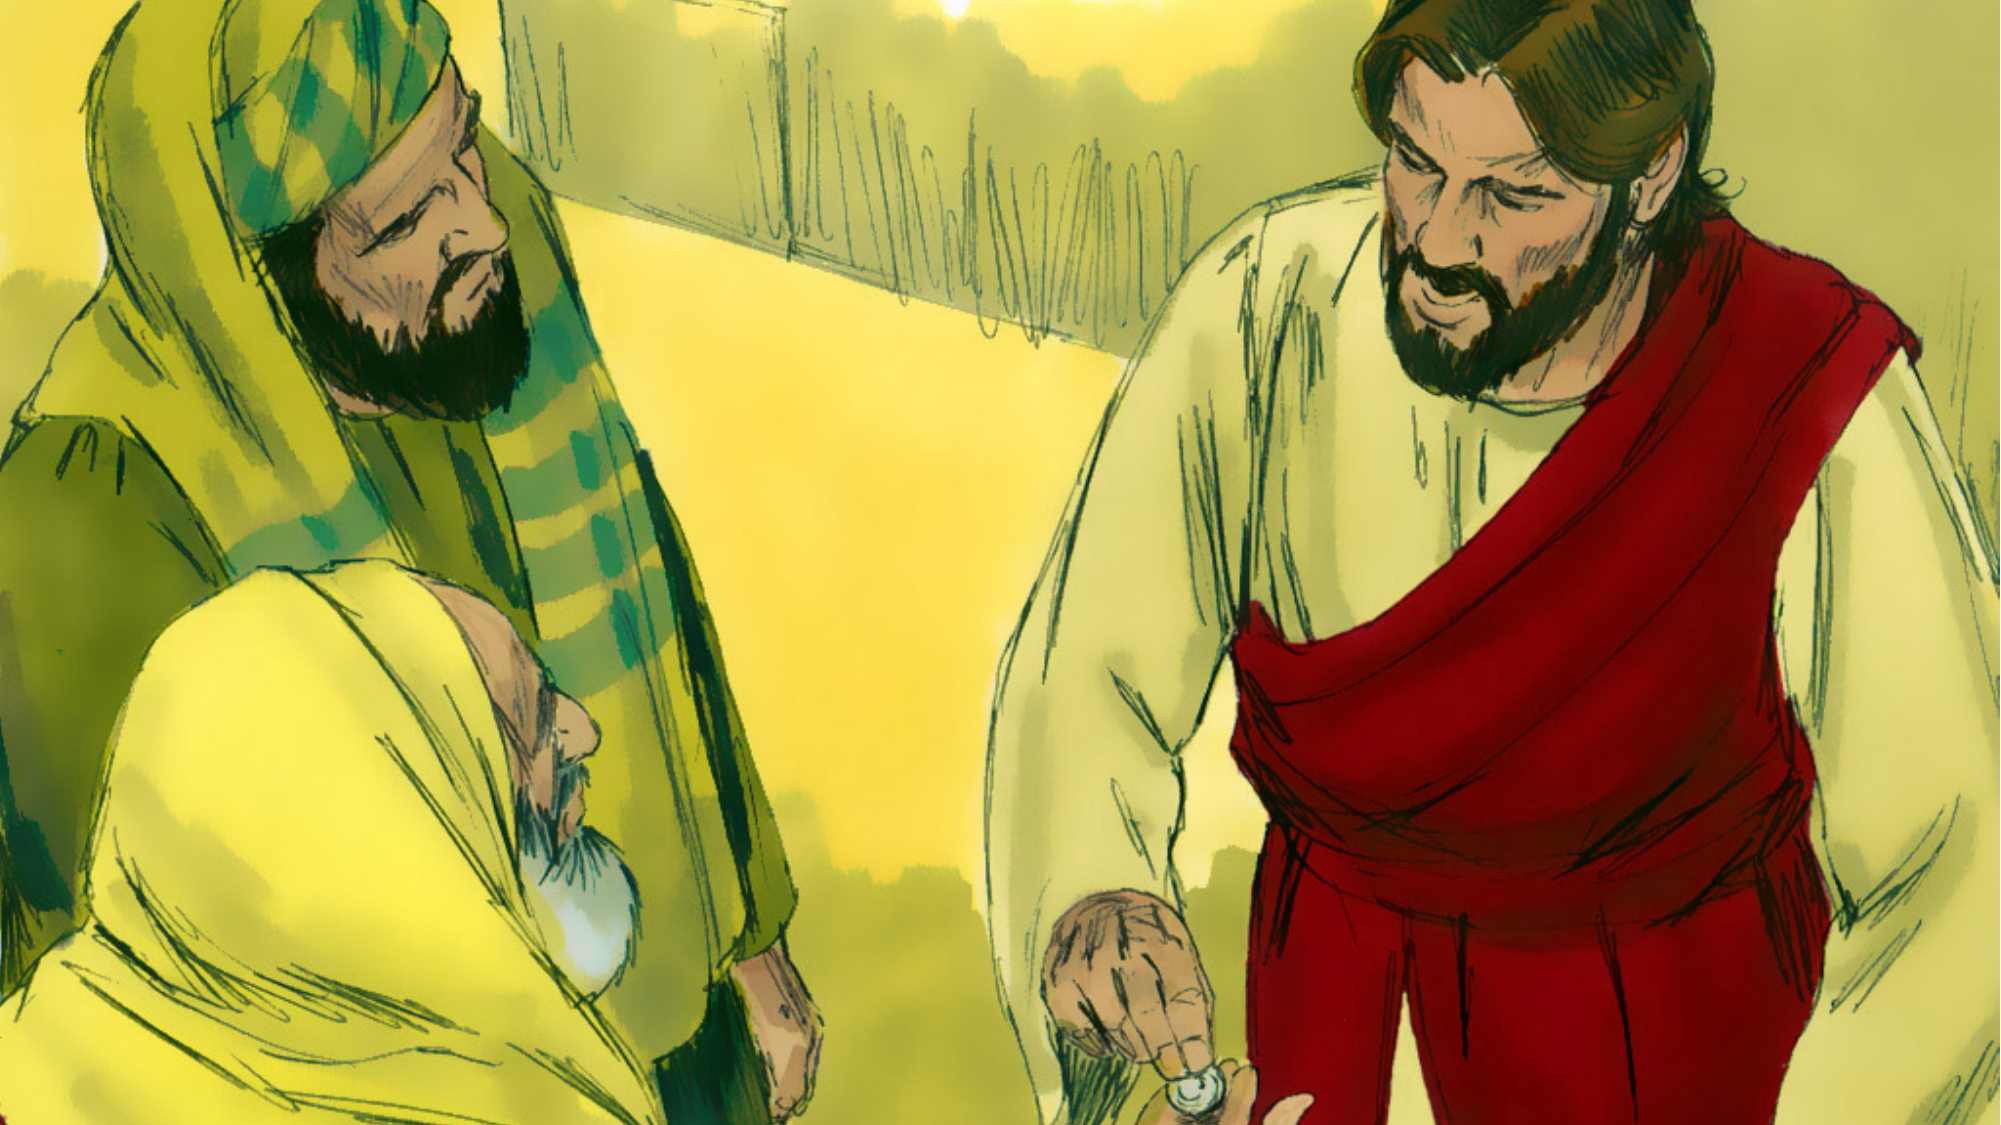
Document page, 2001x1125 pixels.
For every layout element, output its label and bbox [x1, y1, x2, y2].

list [0, 0, 2000, 1125]
